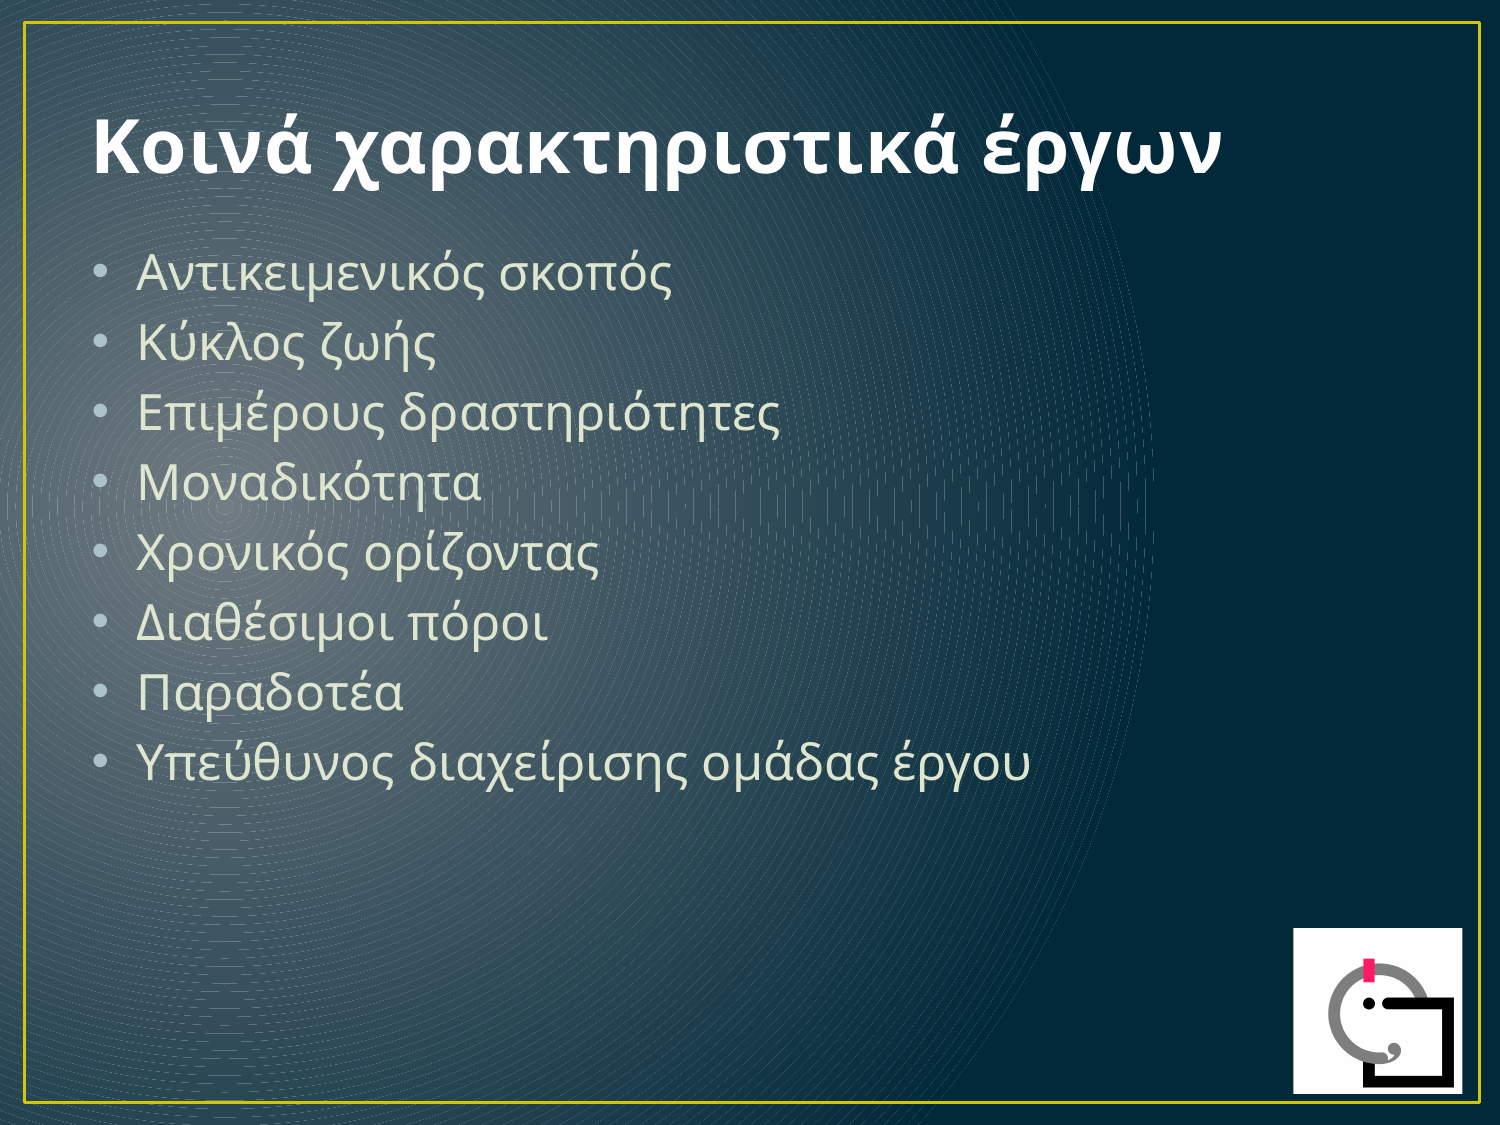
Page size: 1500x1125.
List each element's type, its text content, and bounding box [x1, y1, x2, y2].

title Κοινά χαρακτηριστικά έργων [75, 45, 1425, 197]
list Αντικειμενικός σκοπός Κύκλος ζωής Επιμέρους δραστηριότητες Μοναδικότητα Χρονικός ορίζοντας Διαθέσιμοι πόροι Παραδοτέα Υπεύθυνος διαχείρισης ομάδας έργου [76, 233, 1427, 976]
picture [1294, 929, 1462, 1093]
